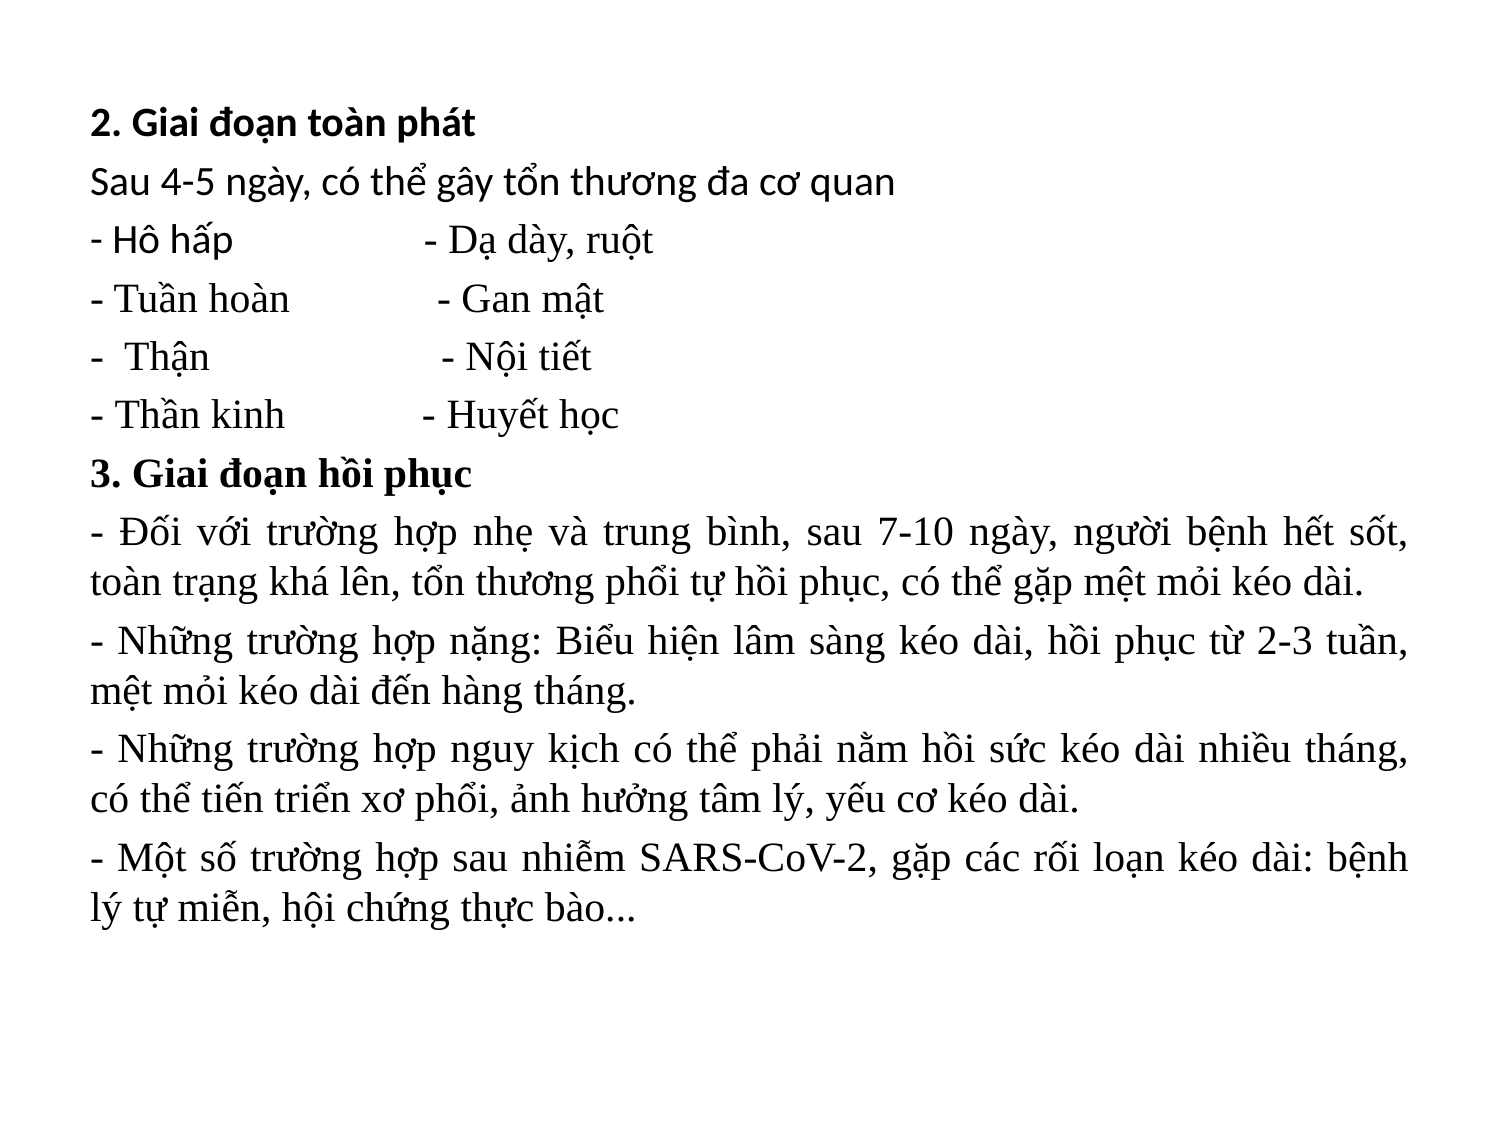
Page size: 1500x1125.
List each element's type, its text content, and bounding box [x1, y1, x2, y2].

list 2. Giai đoạn toàn phát Sau 4-5 ngày, có thể gây tổn thương đa cơ quan - Hô hấp - Dạ dày, ruột - Tuần hoàn - Gan mật - Thận - Nội tiết - Thần kinh - Huyết học 3. Giai đoạn hồi phục - Đối với trường hợp nhẹ và trung bình, sau 7-10 ngày, người bệnh hết sốt, toàn trạng khá lên, tổn thương phổi tự hồi phục, có thể gặp mệt mỏi kéo dài. - Những trường hợp nặng: Biểu hiện lâm sàng kéo dài, hồi phục từ 2-3 tuần, mệt mỏi kéo dài đến hàng tháng. - Những trường hợp nguy kịch có thể phải nằm hồi sức kéo dài nhiều tháng, có thể tiến triển xơ phổi, ảnh hưởng tâm lý, yếu cơ kéo dài. - Một số trường hợp sau nhiễm SARS-CoV-2, gặp các rối loạn kéo dài: bệnh lý tự miễn, hội chứng thực bào... [75, 87, 1425, 1005]
